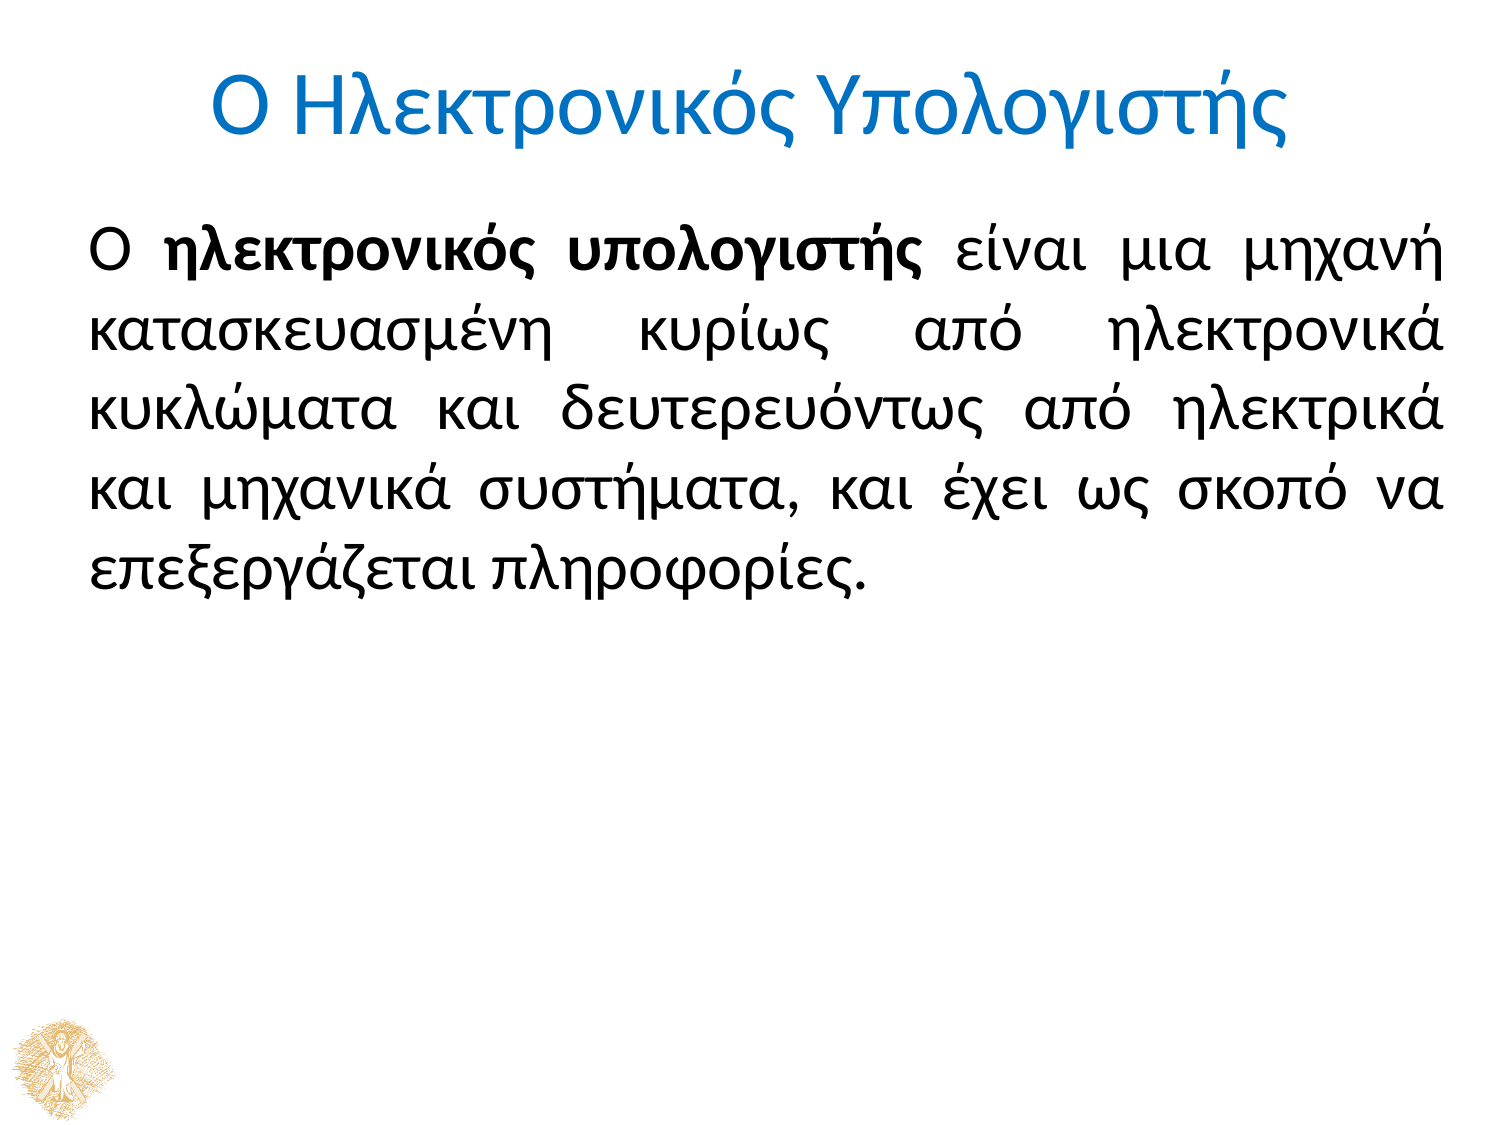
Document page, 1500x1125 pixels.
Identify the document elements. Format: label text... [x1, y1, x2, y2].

picture [4, 1009, 125, 1125]
text_box Ο ηλεκτρονικός υπολογιστής είναι μια μηχανή κατασκευασμένη κυρίως από ηλεκτρονικά κυκλώματα και δευτερευόντως από ηλεκτρικά και μηχανικά συστήματα, και έχει ως σκοπό να επεξεργάζεται πληροφορίες. [0, 196, 1459, 1071]
text_box Ο Ηλεκτρονικός Υπολογιστής [0, 0, 1500, 197]
